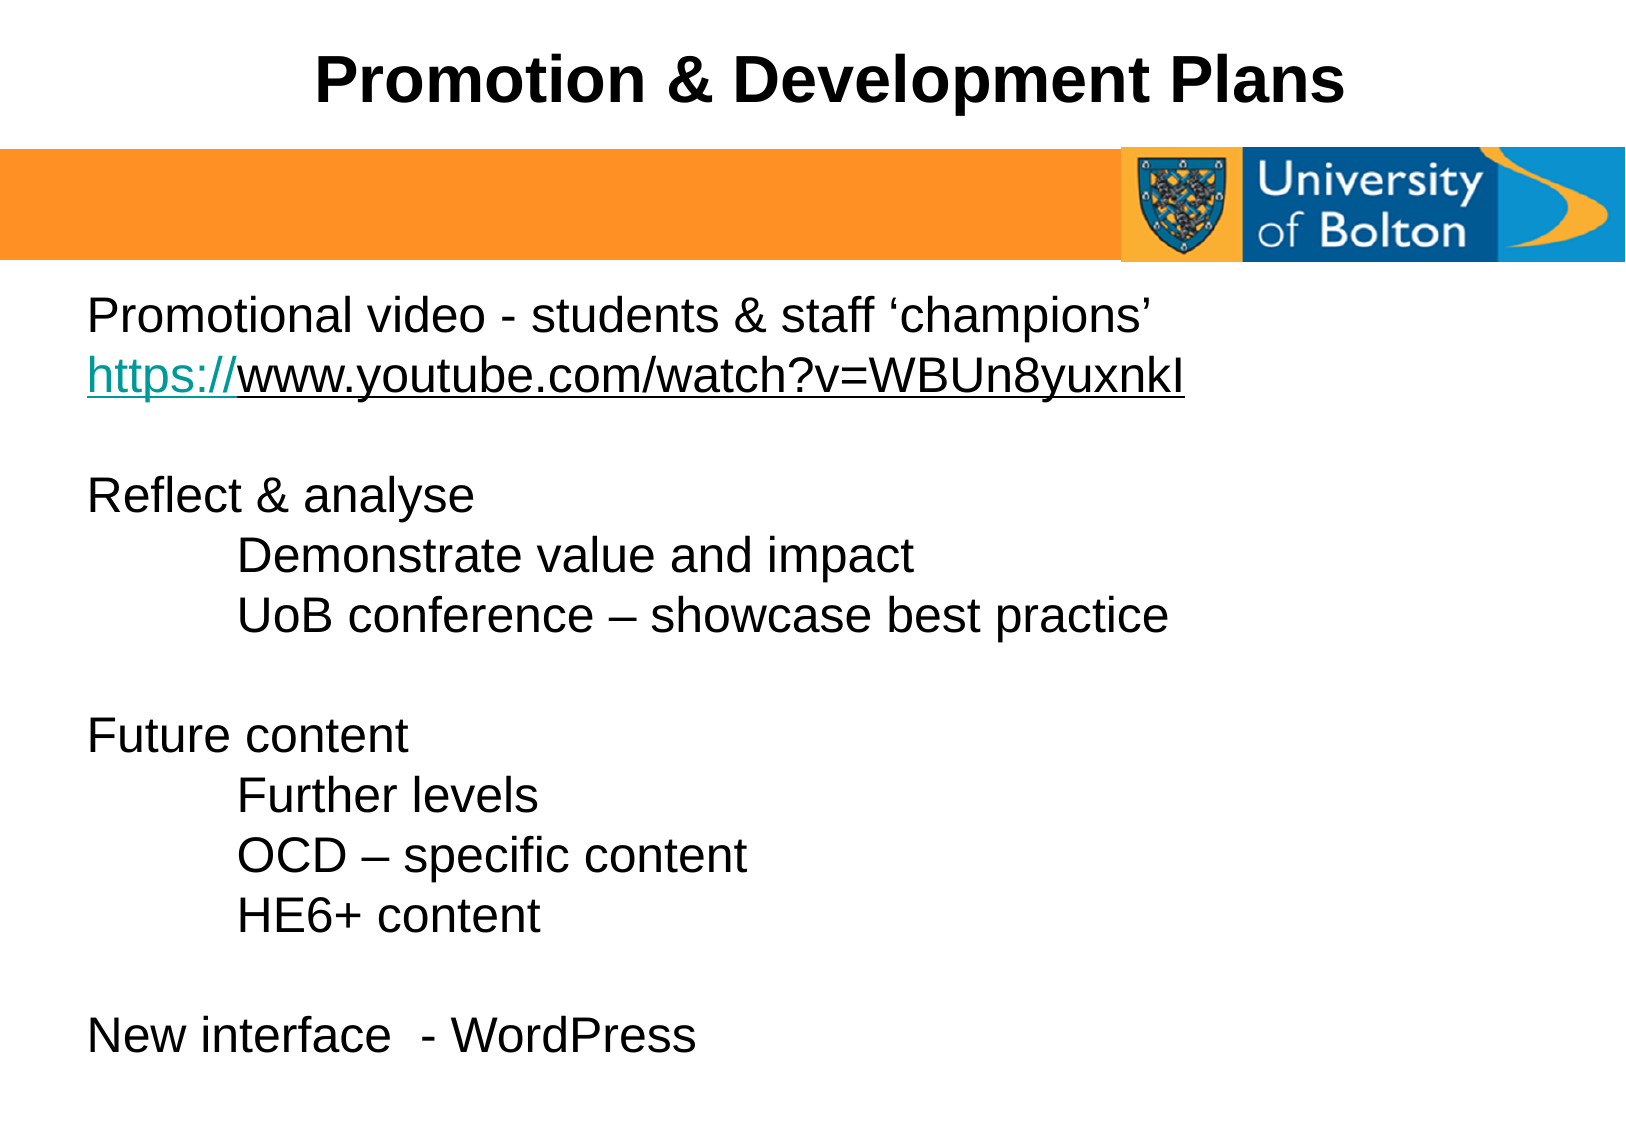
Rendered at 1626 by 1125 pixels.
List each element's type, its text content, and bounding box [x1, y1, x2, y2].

text_box Promotional video - students & staff ‘champions’ https://www.youtube.com/watch?v=WBUn8yuxnkI Reflect & analyse Demonstrate value and impact UoB conference – showcase best practice Future content Further levels OCD – specific content HE6+ content New interface - WordPress [71, 275, 1515, 1071]
text_box Promotion & Development Plans [286, 28, 1377, 124]
